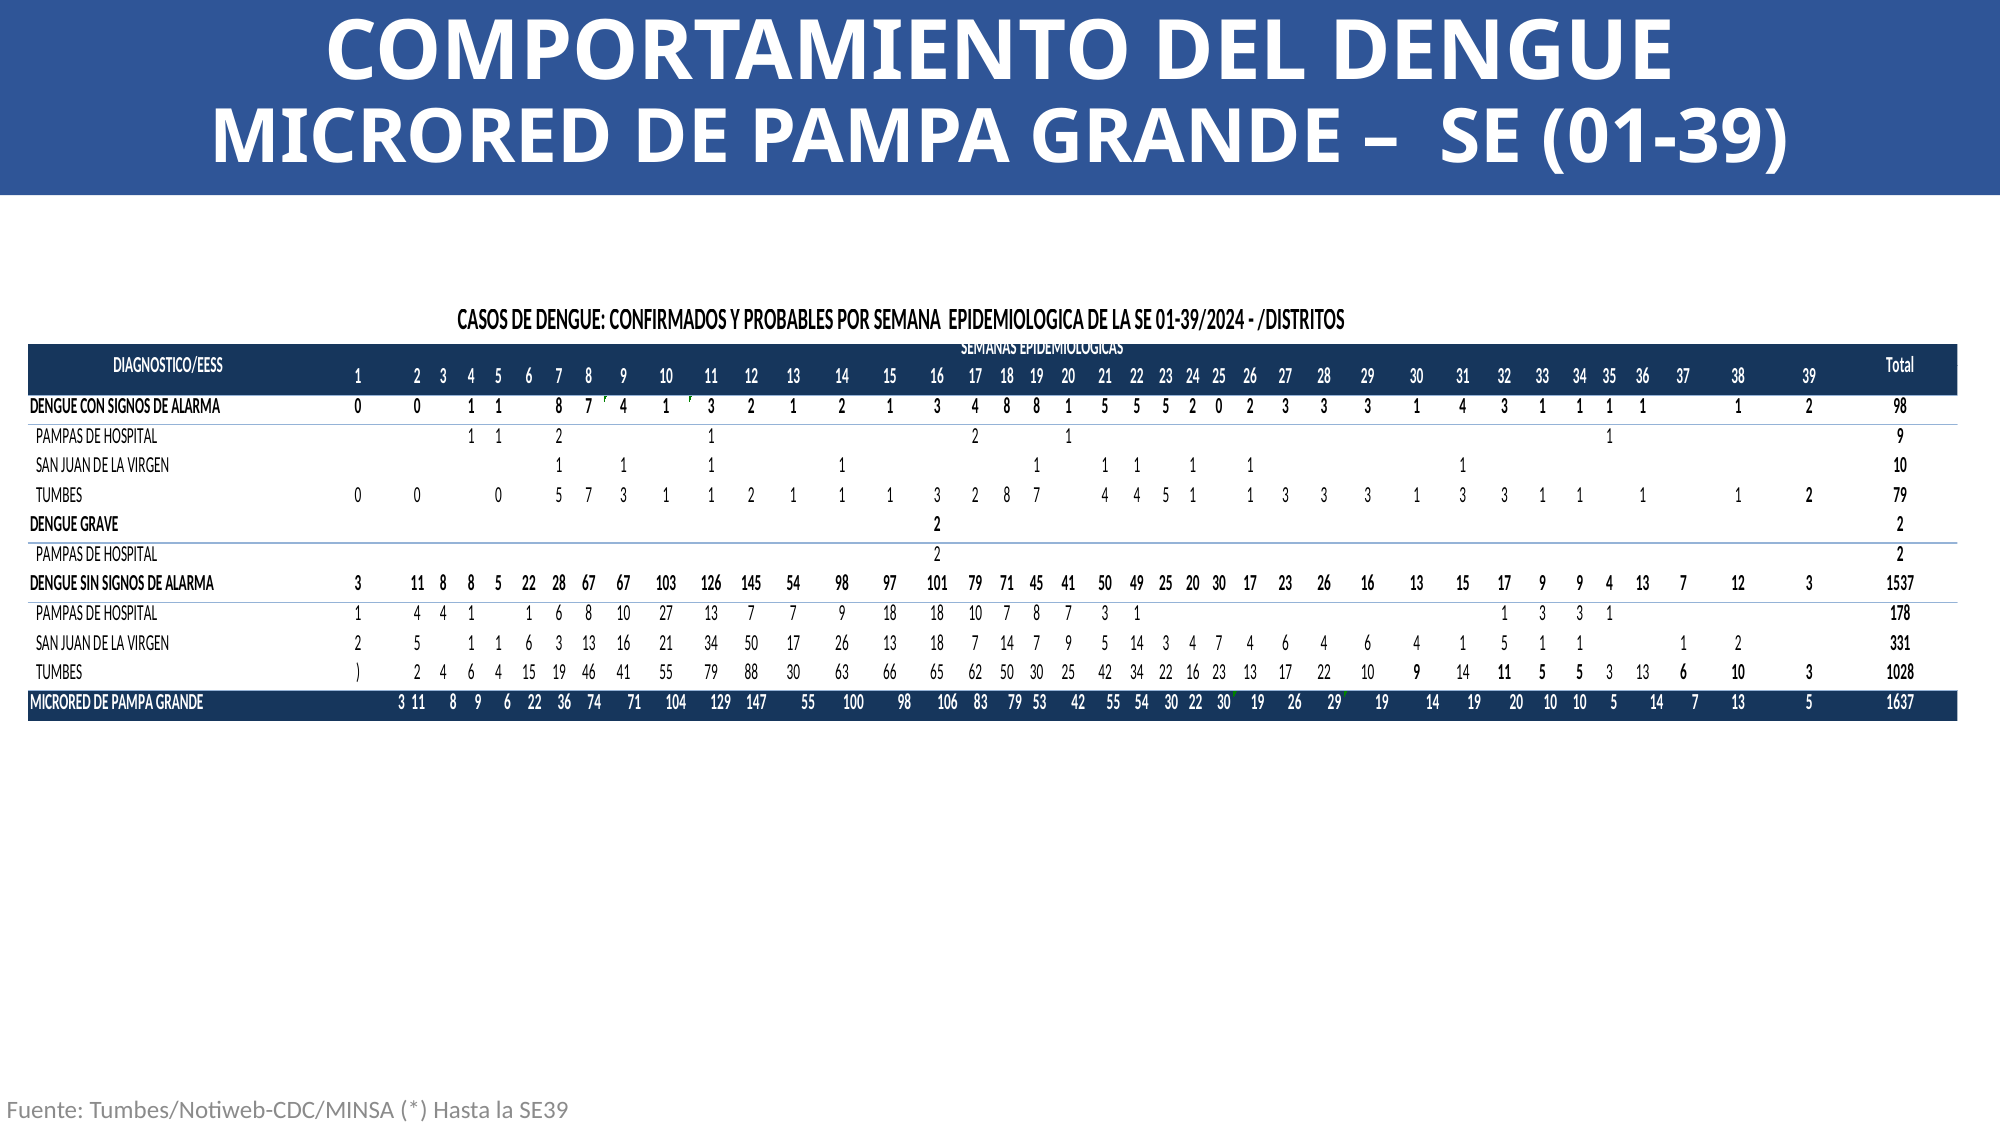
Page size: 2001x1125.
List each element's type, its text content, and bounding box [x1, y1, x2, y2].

picture [27, 308, 1958, 721]
footer Fuente: Tumbes/Notiweb-CDC/MINSA (*) Hasta la SE39 [0, 1078, 605, 1125]
text_box COMPORTAMIENTO DEL DENGUE MICRORED DE PAMPA GRANDE – SE (01-39) [0, 0, 2000, 196]
